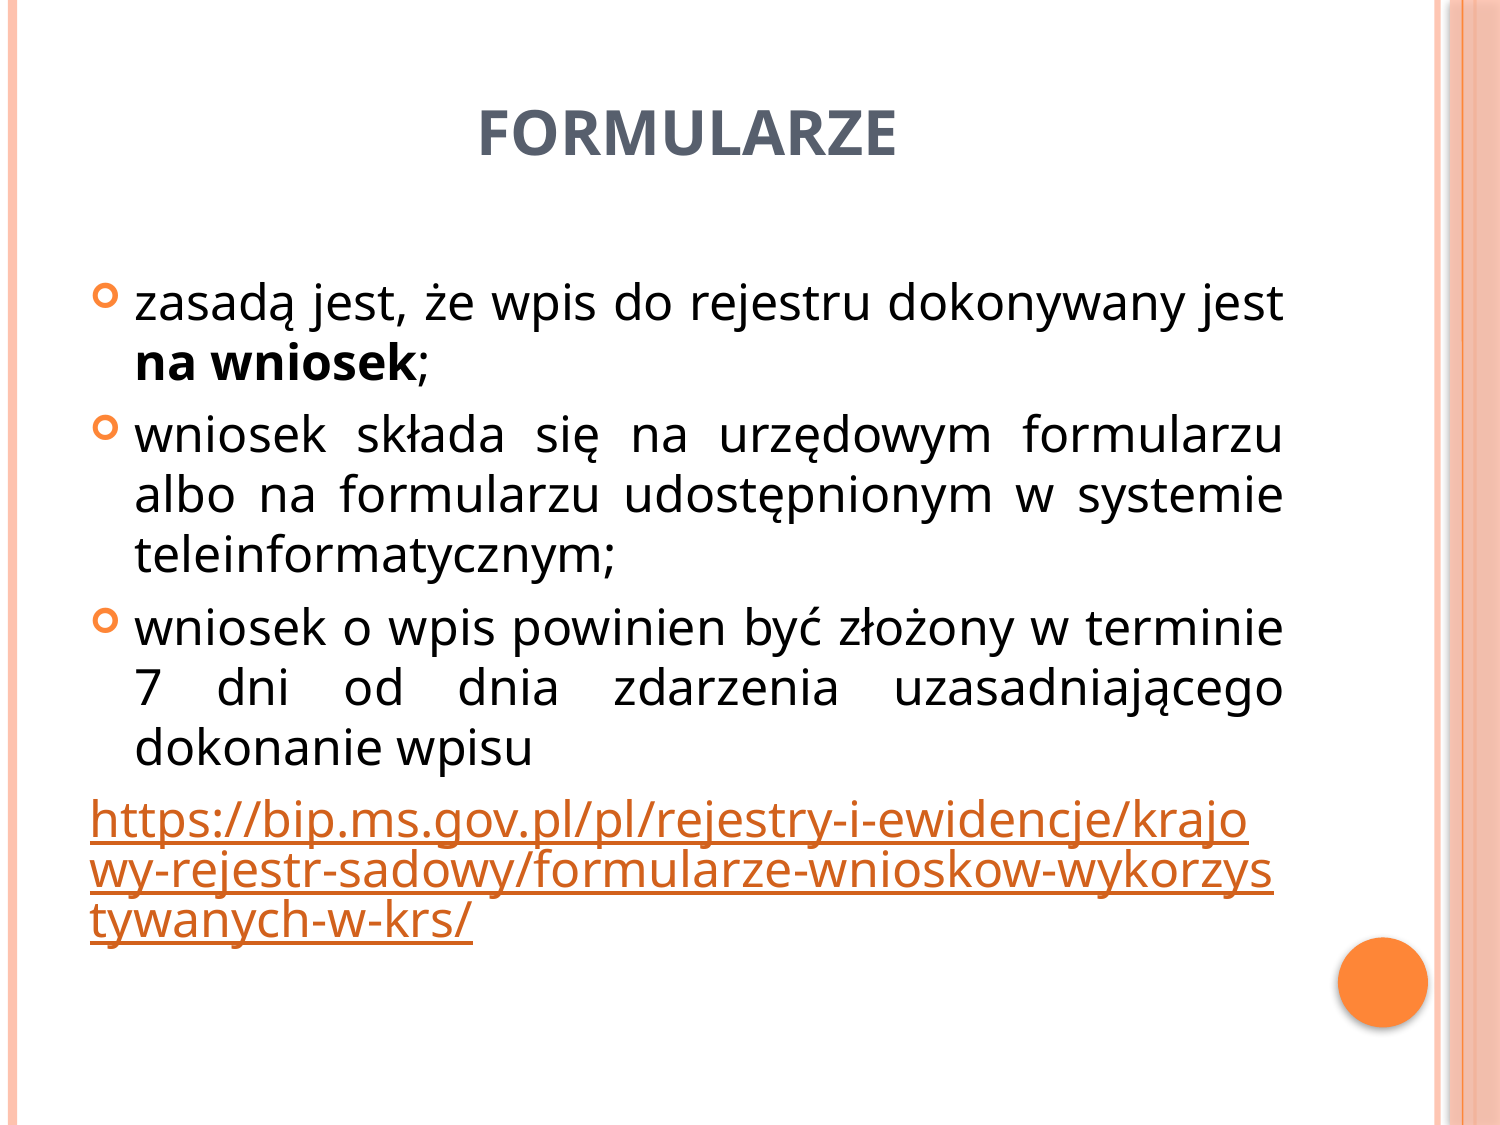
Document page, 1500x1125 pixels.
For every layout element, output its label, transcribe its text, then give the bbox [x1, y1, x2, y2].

title Formularze [75, 45, 1300, 176]
list zasadą jest, że wpis do rejestru dokonywany jest na wniosek; wniosek składa się na urzędowym formularzu albo na formularzu udostępnionym w systemie teleinformatycznym; wniosek o wpis powinien być złożony w terminie 7 dni od dnia zdarzenia uzasadniającego dokonanie wpisu https://bip.ms.gov.pl/pl/rejestry-i-ewidencje/krajowy-rejestr-sadowy/formularze-wnioskow-wykorzystywanych-w-krs/ [75, 262, 1300, 1062]
